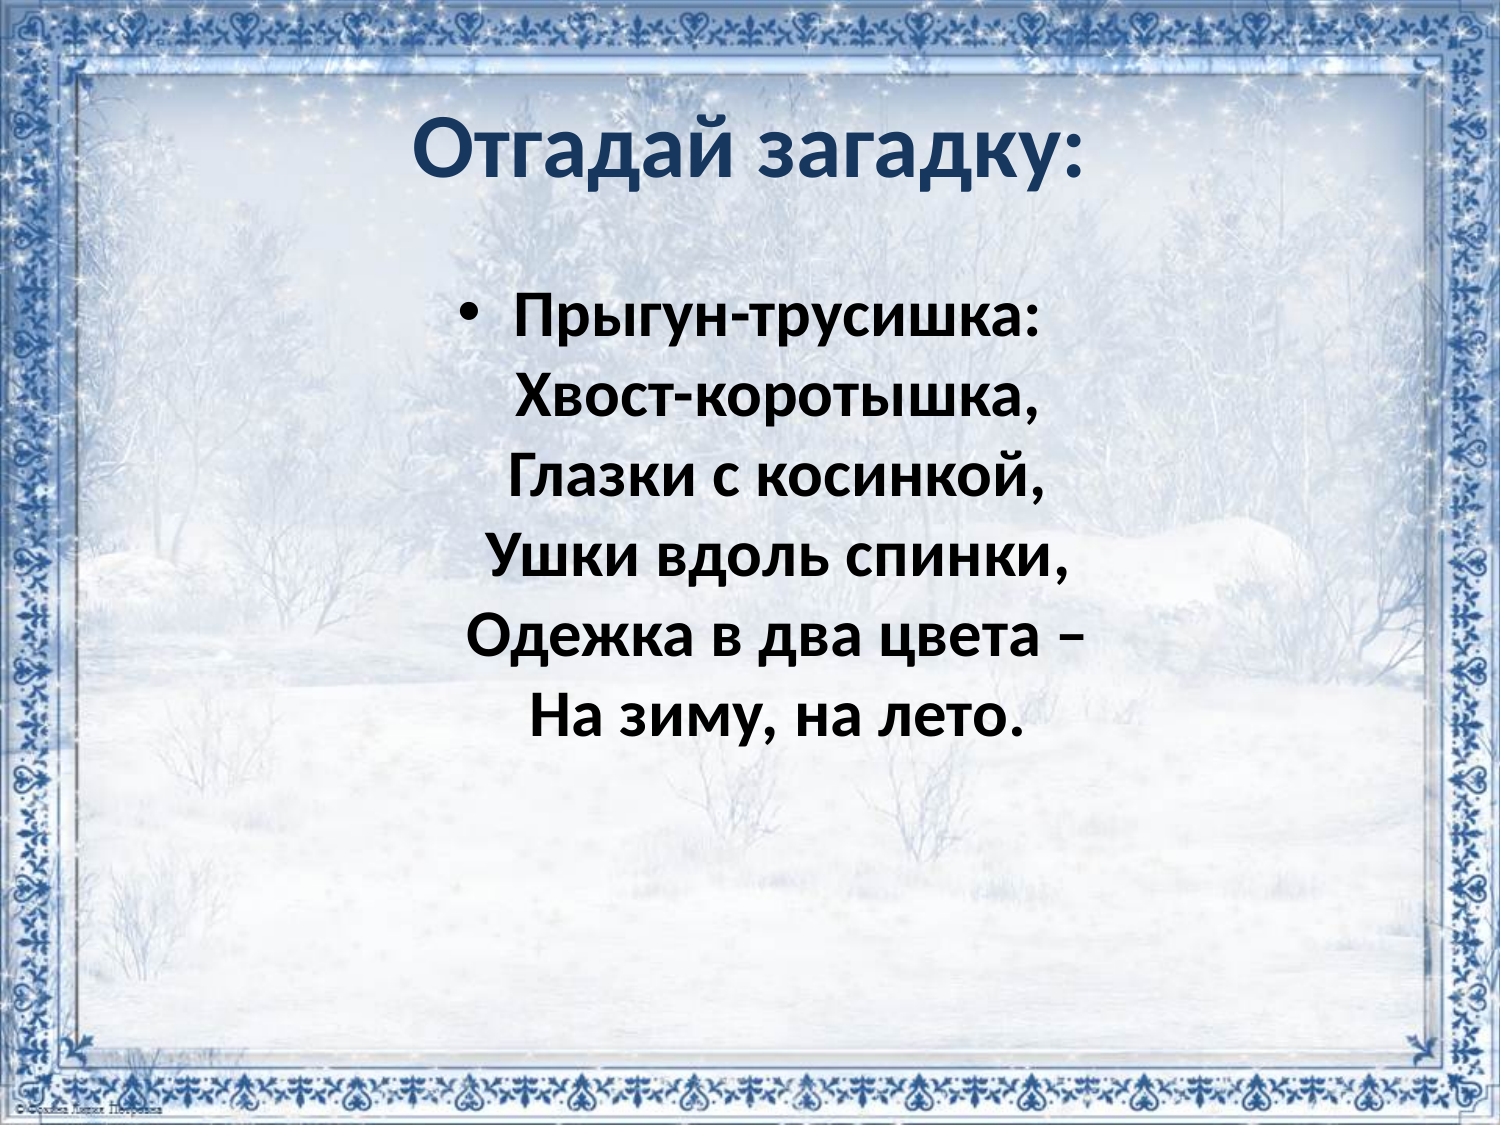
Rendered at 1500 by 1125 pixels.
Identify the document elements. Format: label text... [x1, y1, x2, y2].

title Отгадай загадку: [75, 78, 1425, 233]
picture [0, 0, 1500, 1125]
list Прыгун-трусишка: Хвост-коротышка, Глазки с косинкой, Ушки вдоль спинки, Одежка в два цвета – На зиму, на лето. [75, 262, 1425, 1005]
